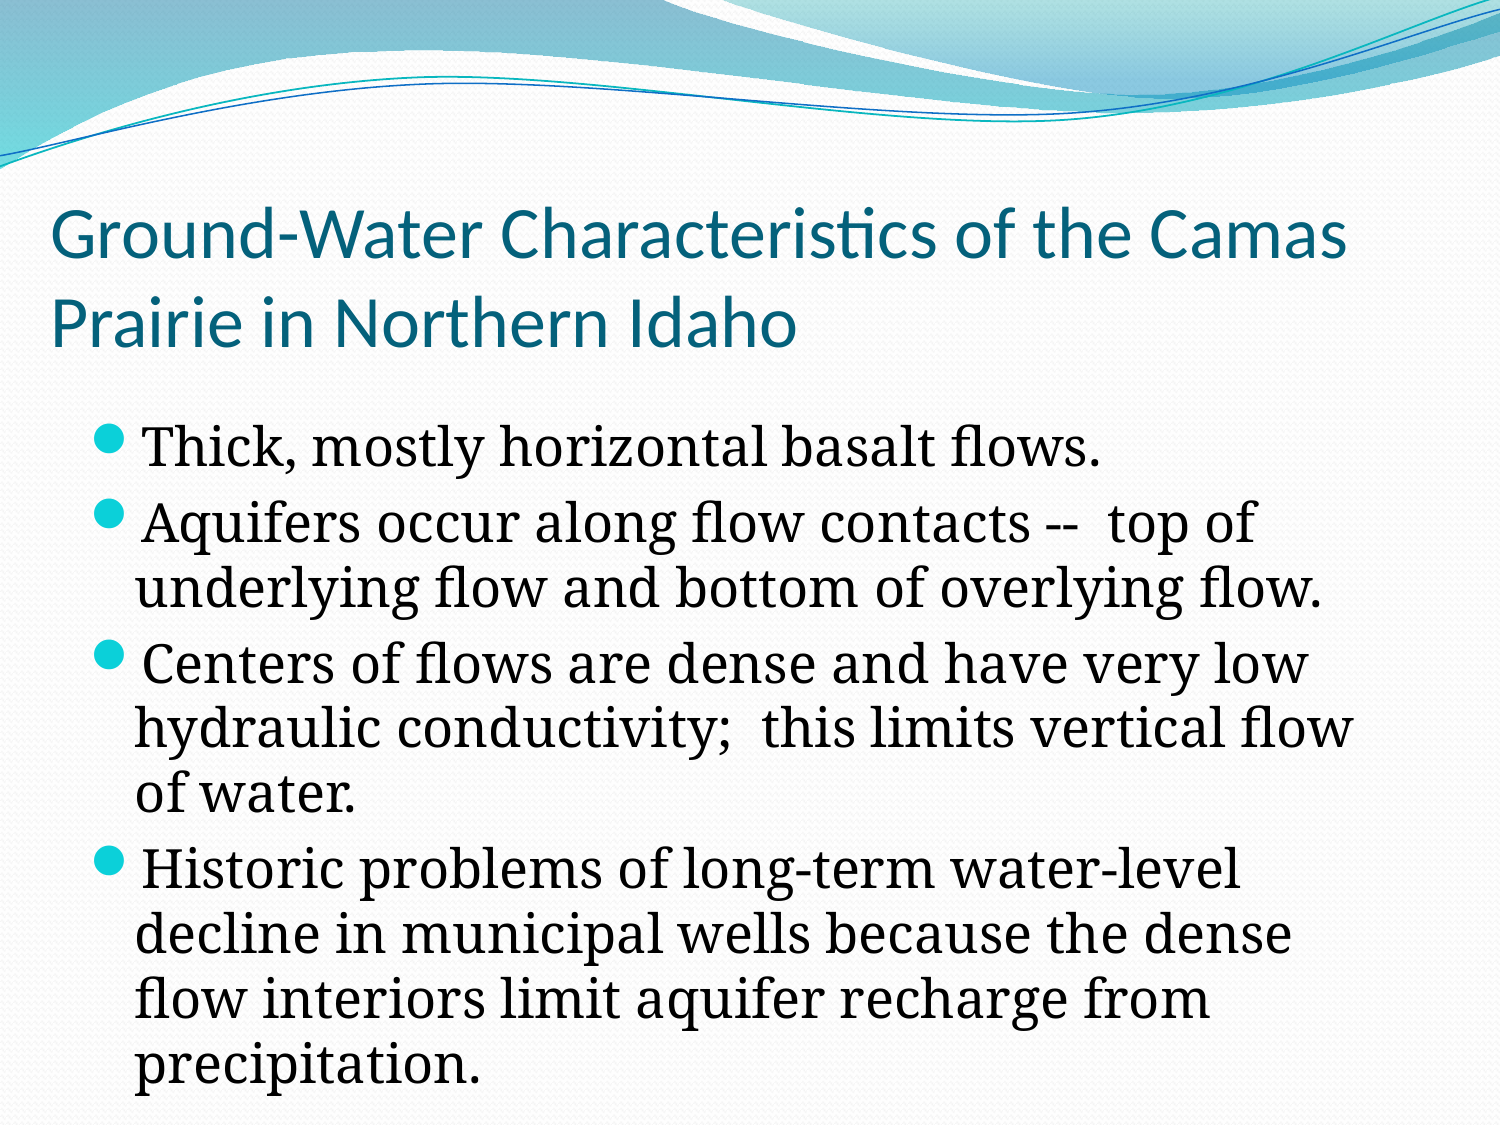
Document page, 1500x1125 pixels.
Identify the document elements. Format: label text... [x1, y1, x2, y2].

list Thick, mostly horizontal basalt flows. Aquifers occur along flow contacts -- top of underlying flow and bottom of overlying flow. Centers of flows are dense and have very low hydraulic conductivity; this limits vertical flow of water. Historic problems of long-term water-level decline in municipal wells because the dense flow interiors limit aquifer recharge from precipitation. [75, 404, 1425, 1125]
title Ground-Water Characteristics of the Camas Prairie in Northern Idaho [50, 174, 1450, 363]
